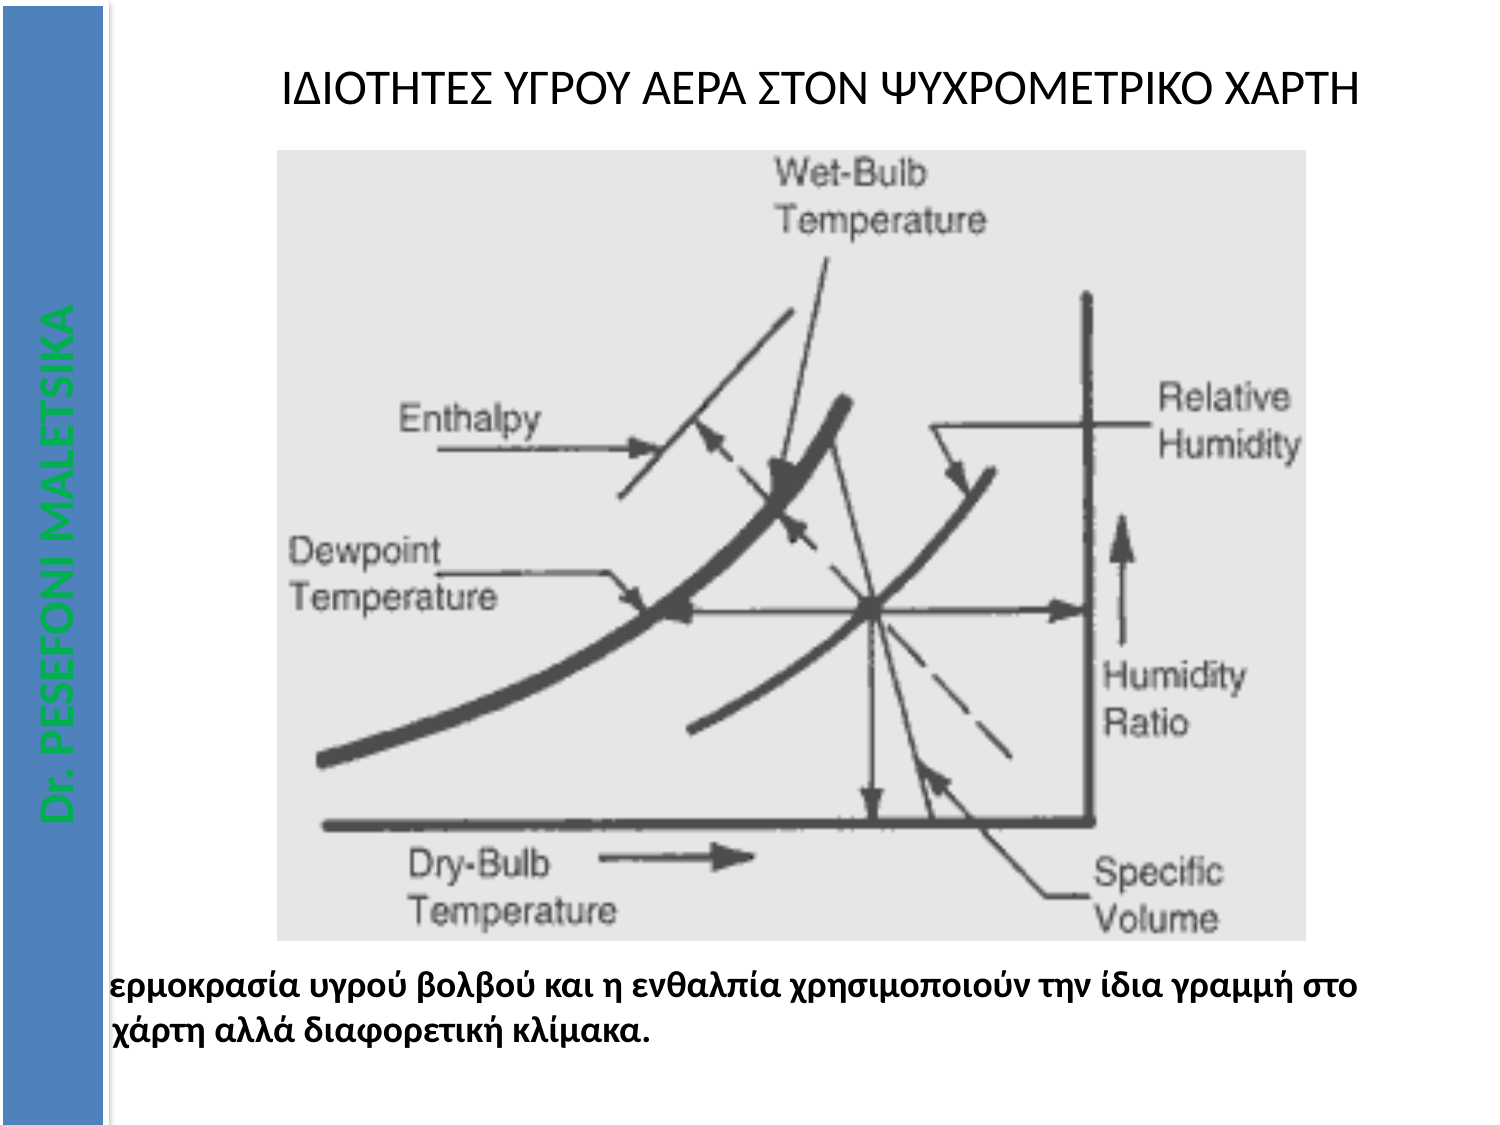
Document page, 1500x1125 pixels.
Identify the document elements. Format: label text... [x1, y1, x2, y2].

text_box Dr. PESEFONI MALETSIKA [0, 0, 109, 1125]
title ΙΔΙΟΤΗΤΕΣ ΥΓΡΟΥ ΑΕΡΑ ΣΤΟΝ ΨΥΧΡΟΜΕΤΡΙΚΟ ΧΑΡΤΗ [183, 31, 1459, 138]
list Η θερμοκρασία υγρού βολβού και η ενθαλπία χρησιμοποιούν την ίδια γραμμή στο χάρτη αλλά διαφορετική κλίμακα. [114, 952, 1471, 1071]
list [277, 150, 1306, 941]
